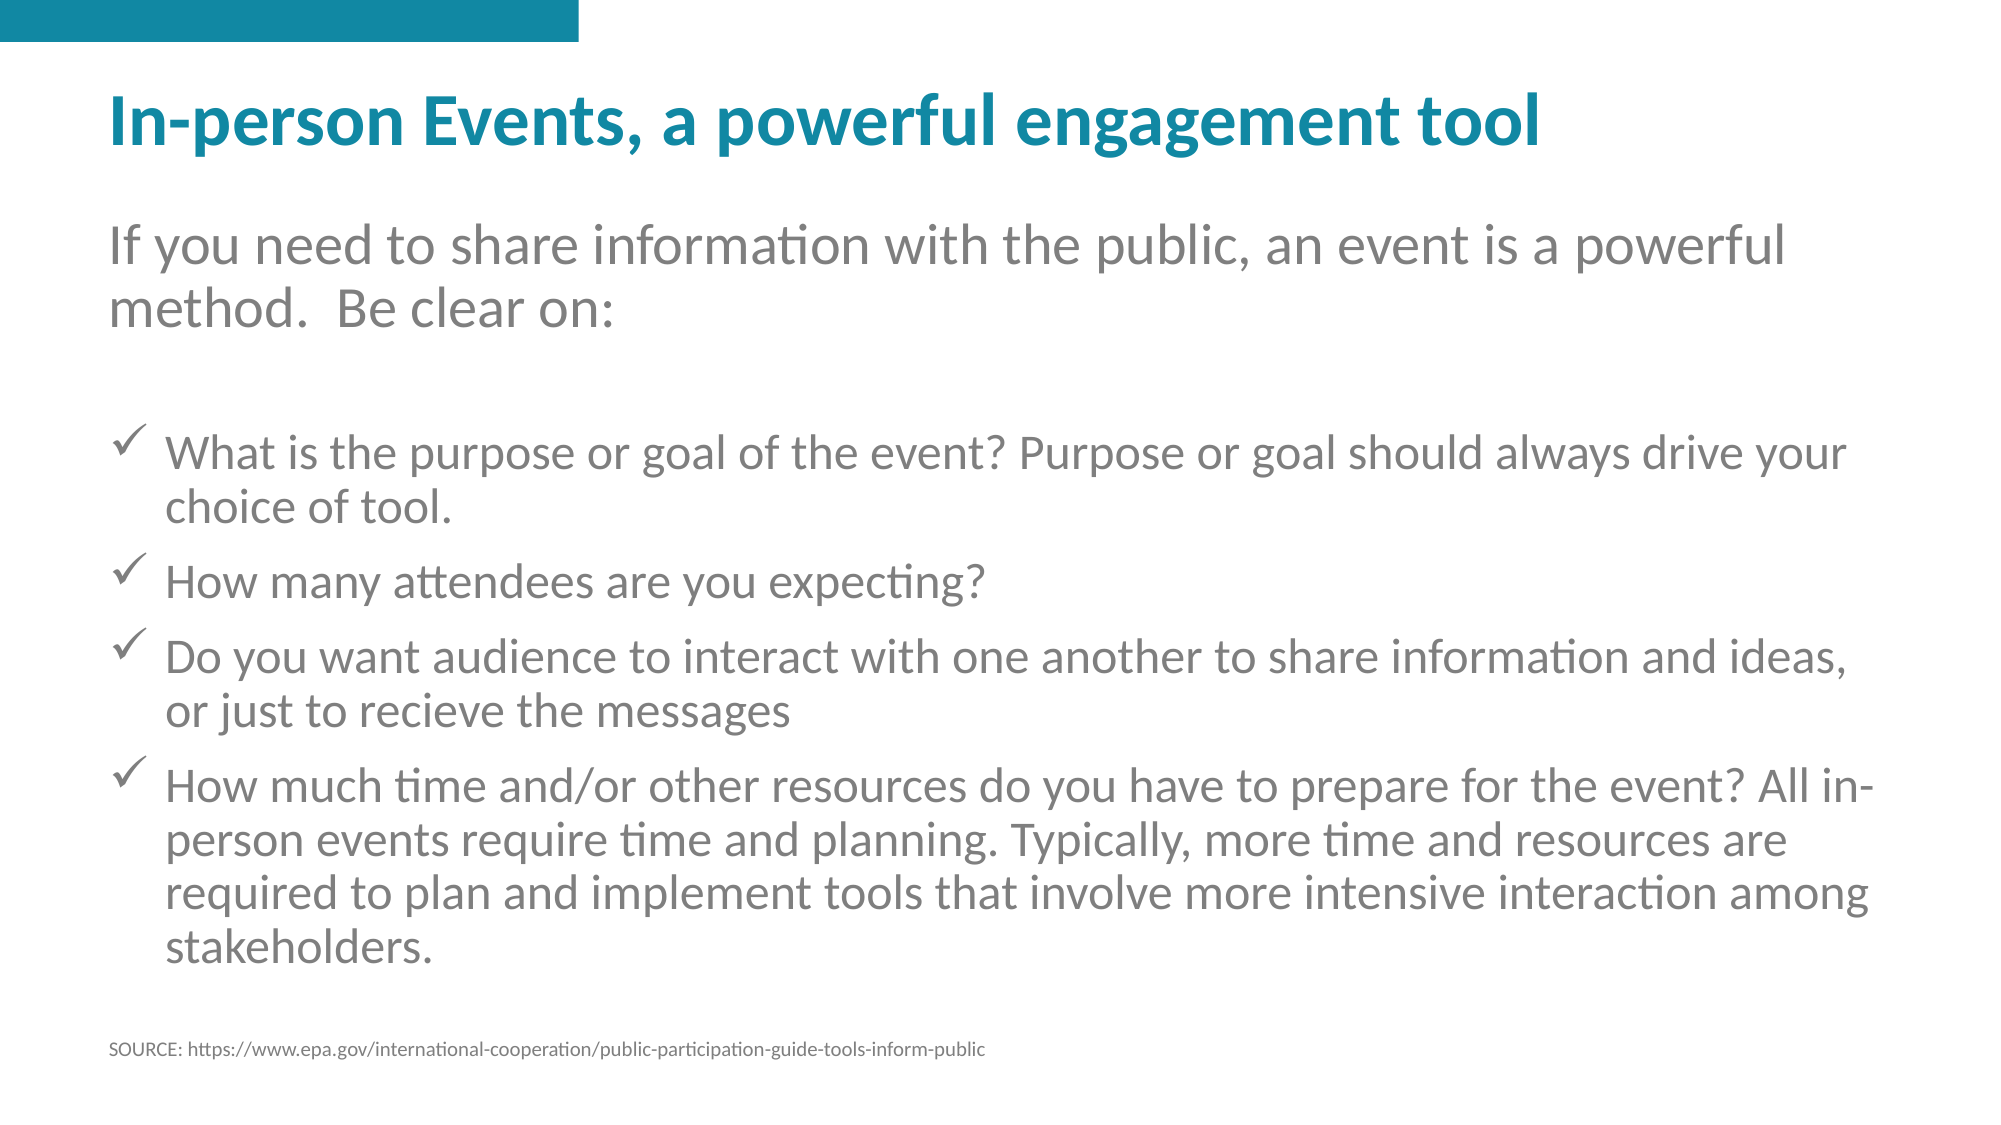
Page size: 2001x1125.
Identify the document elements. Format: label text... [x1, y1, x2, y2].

list In-person Events, a powerful engagement tool [93, 73, 1895, 206]
list If you need to share information with the public, an event is a powerful method. Be clear on: What is the purpose or goal of the event? Purpose or goal should always drive your choice of tool. How many attendees are you expecting? Do you want audience to interact with one another to share information and ideas, or just to recieve the messages How much time and/or other resources do you have to prepare for the event? All in-person events require time and planning. Typically, more time and resources are required to plan and implement tools that involve more intensive interaction among stakeholders. SOURCE: https://www.epa.gov/international-cooperation/public-participation-guide-tools-inform-public [93, 206, 1895, 919]
